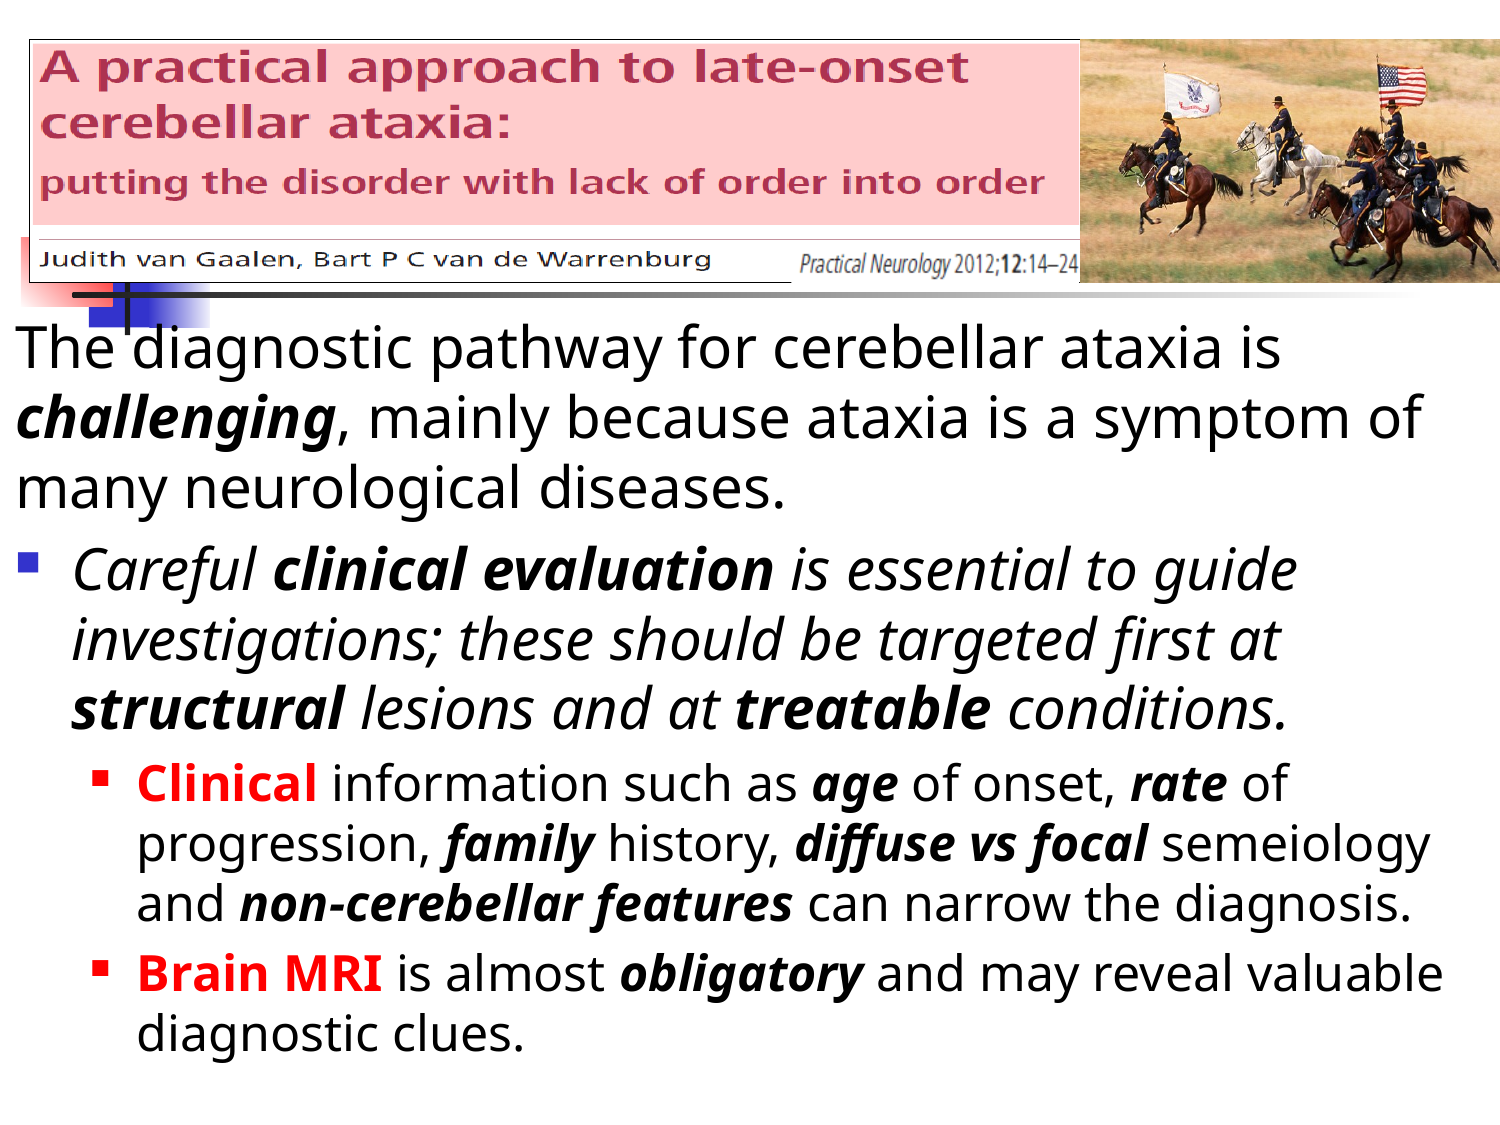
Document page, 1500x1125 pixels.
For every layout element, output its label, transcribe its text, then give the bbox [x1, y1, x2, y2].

list The diagnostic pathway for cerebellar ataxia is challenging, mainly because ataxia is a symptom of many neurological diseases. Careful clinical evaluation is essential to guide investigations; these should be targeted first at structural lesions and at treatable conditions. Clinical information such as age of onset, rate of progression, family history, diffuse vs focal semeiology and non-cerebellar features can narrow the diagnosis. Brain MRI is almost obligatory and may reveal valuable diagnostic clues. [0, 302, 1500, 1097]
picture [29, 39, 1500, 283]
